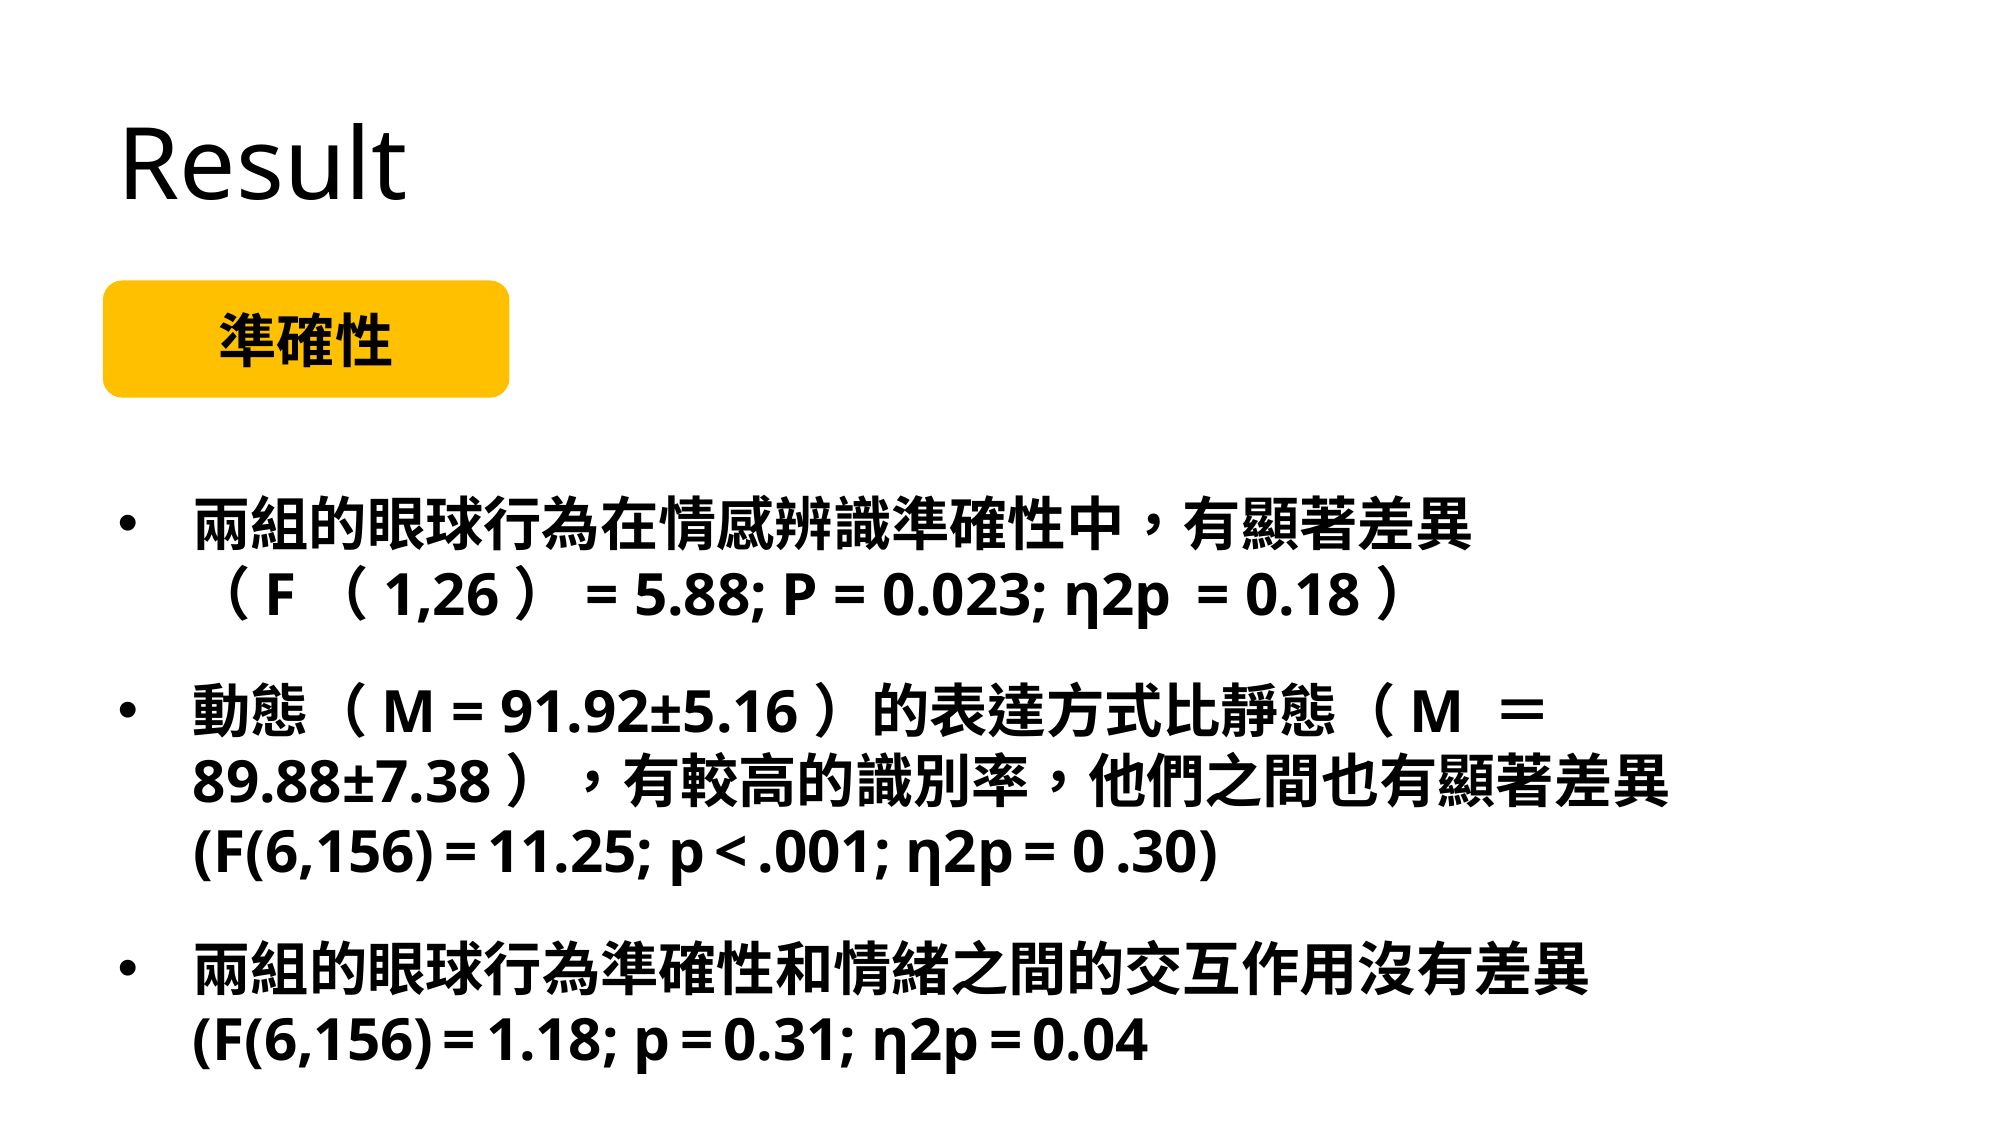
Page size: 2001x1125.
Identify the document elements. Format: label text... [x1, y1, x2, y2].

text_box 兩組的眼球行為準確性和情緒之間的交互作用沒有差異(F(6,156) = 1.18; p = 0.31; η2p = 0.04 [102, 924, 1635, 1080]
text_box 兩組的眼球行為在情感辨識準確性中，有顯著差異（F（1,26）= 5.88; P = 0.023; η2p = 0.18） [102, 479, 1516, 635]
text_box Result [102, 92, 423, 227]
text_box 動態（M = 91.92±5.16）的表達方式比靜態（M ＝ 89.88±7.38），有較高的識別率，他們之間也有顯著差異 (F(6,156) = 11.25; p < .001; η2p = 0 .30) [102, 667, 1946, 892]
text_box 準確性 [101, 279, 511, 399]
